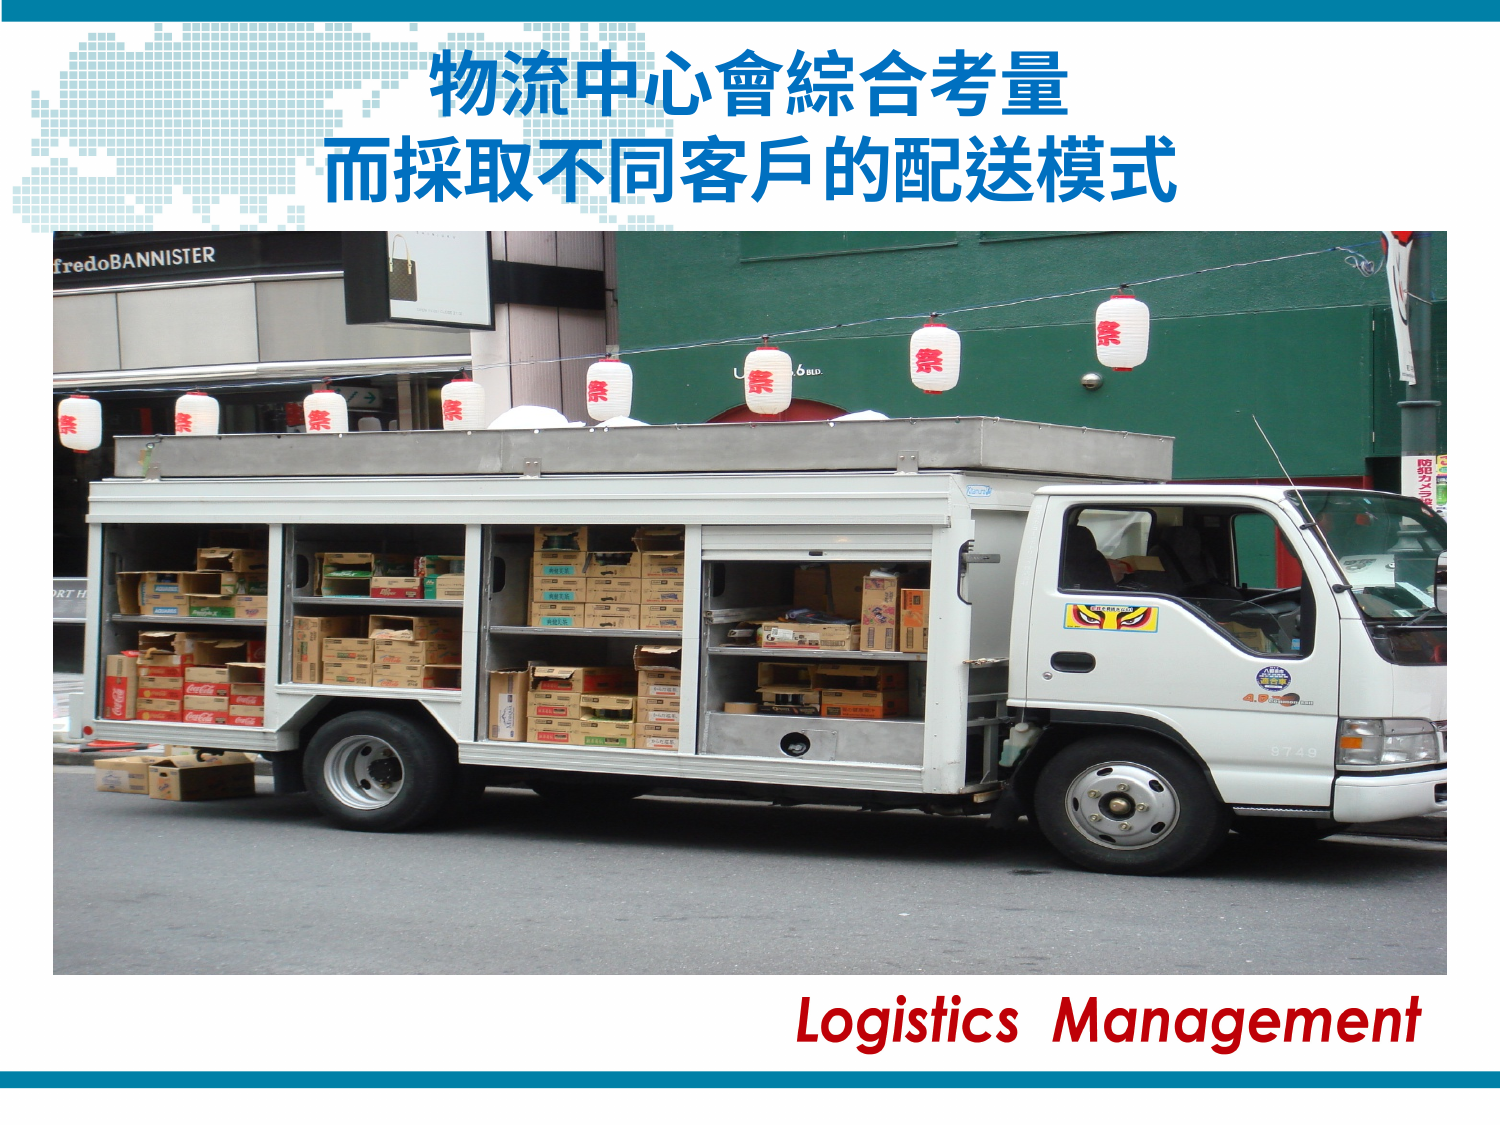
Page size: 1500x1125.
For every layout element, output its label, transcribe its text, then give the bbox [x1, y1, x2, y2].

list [52, 231, 1448, 975]
title 物流中心會綜合考量 而採取不同客戶的配送模式 [74, 30, 1426, 219]
picture [0, 1089, 1500, 1125]
picture [0, 0, 1500, 1071]
